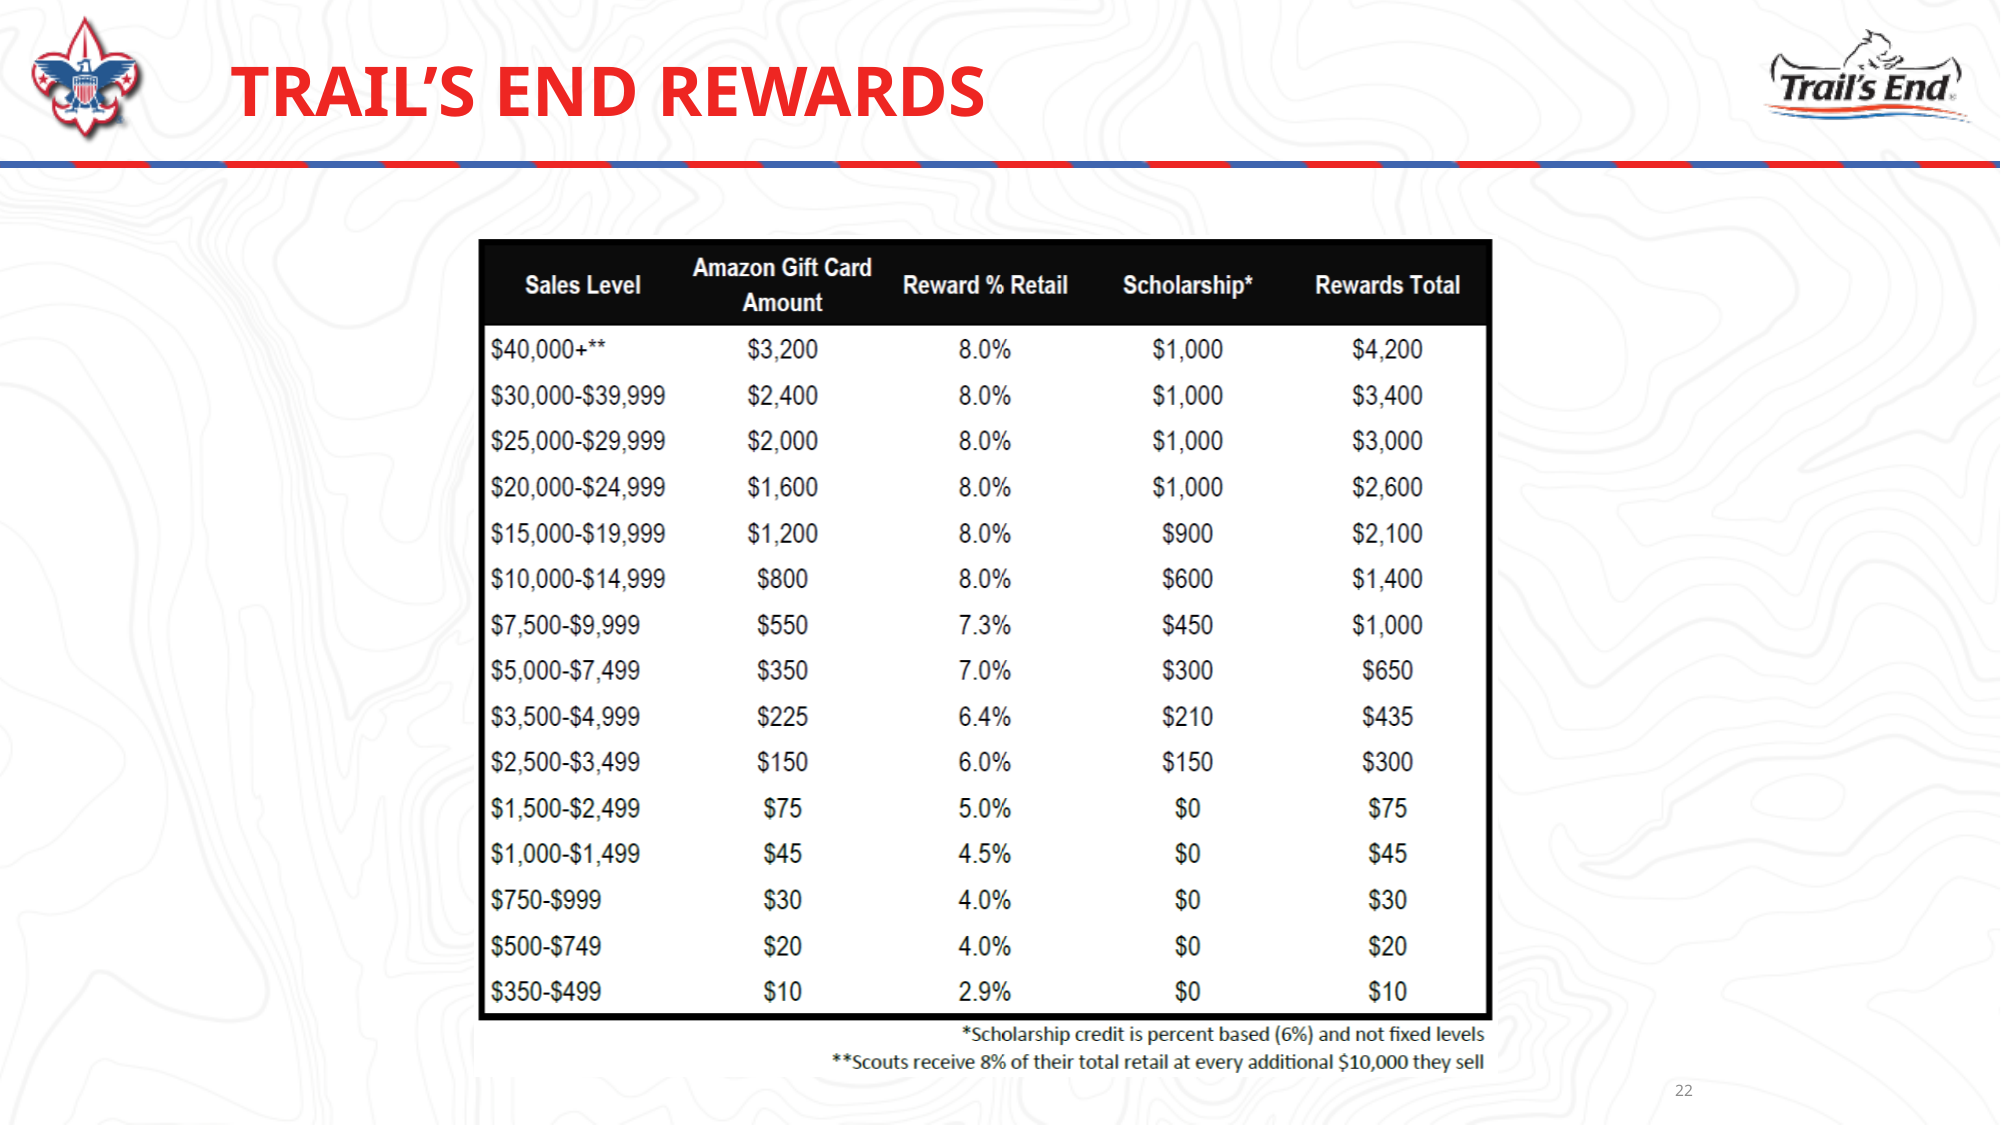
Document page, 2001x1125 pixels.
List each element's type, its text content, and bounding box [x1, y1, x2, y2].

text_box TRAIL’S END REWARDS [224, 44, 1759, 133]
slide_number 22 [1581, 1083, 1709, 1100]
picture [0, 0, 2001, 1125]
